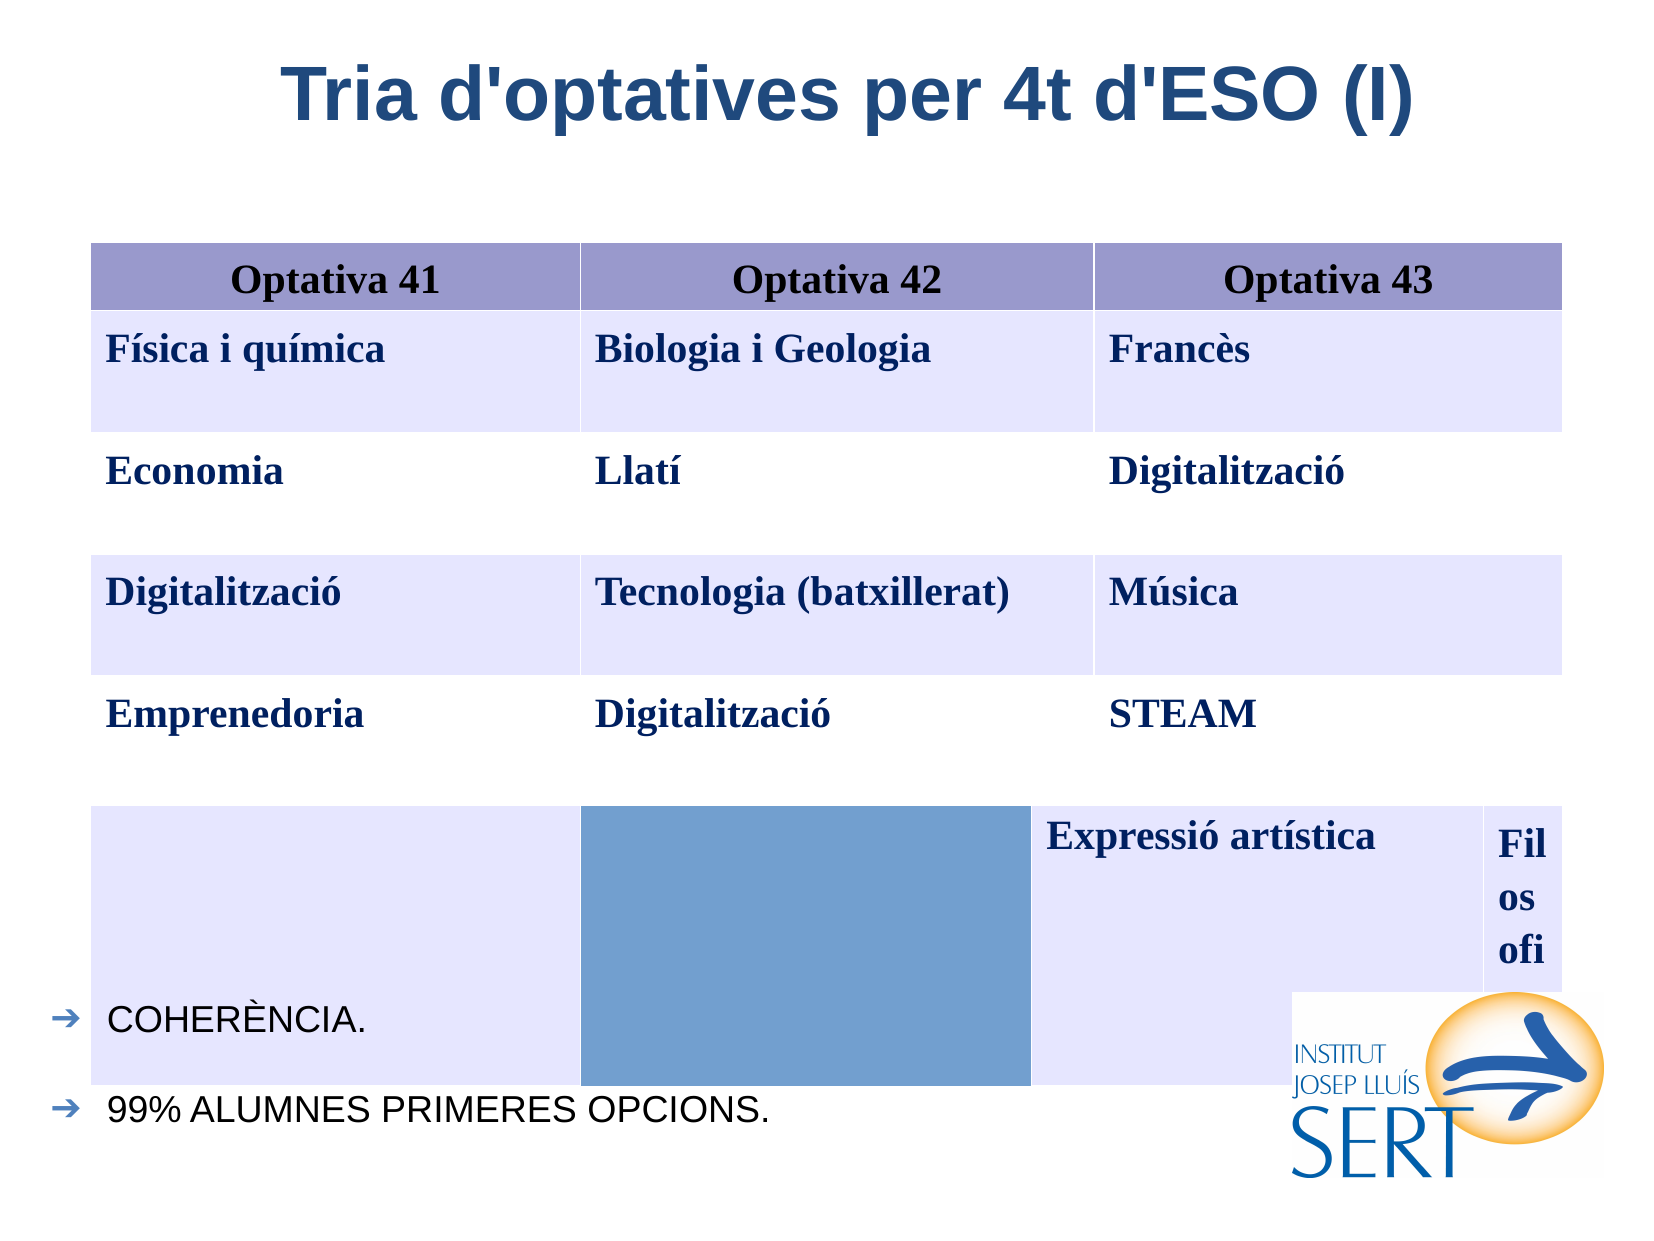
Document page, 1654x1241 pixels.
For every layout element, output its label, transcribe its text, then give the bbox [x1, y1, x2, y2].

table_cell Tecnologia (batxillerat) [581, 555, 1093, 675]
table_cell Digitalització [91, 555, 580, 675]
table_cell [91, 806, 580, 942]
text_box COHERÈNCIA. 99% ALUMNES PRIMERES OPCIONS. [17, 942, 1285, 1216]
table_cell Digitalització [1095, 433, 1562, 553]
table_cell Filosofia [1484, 806, 1562, 990]
table_cell Música [1095, 555, 1562, 675]
table_cell Llatí [581, 433, 1093, 553]
picture [1292, 991, 1604, 1178]
table_cell Física i química [91, 311, 580, 432]
table_header Optativa 42 [581, 243, 1093, 310]
table_cell Biologia i Geologia [581, 311, 1093, 432]
table_cell Francès [1095, 311, 1562, 432]
text_box Tria d'optatives per 4t d'ESO (I) [67, 81, 1556, 208]
table_cell Digitalització [581, 676, 1093, 805]
table_cell Expressió artística [1032, 806, 1483, 1085]
table_cell Economia [91, 433, 580, 553]
table_cell Emprenedoria [91, 676, 580, 805]
table_header Optativa 41 [91, 243, 580, 310]
table_header Optativa 43 [1095, 243, 1562, 310]
table_cell STEAM [1095, 676, 1562, 805]
